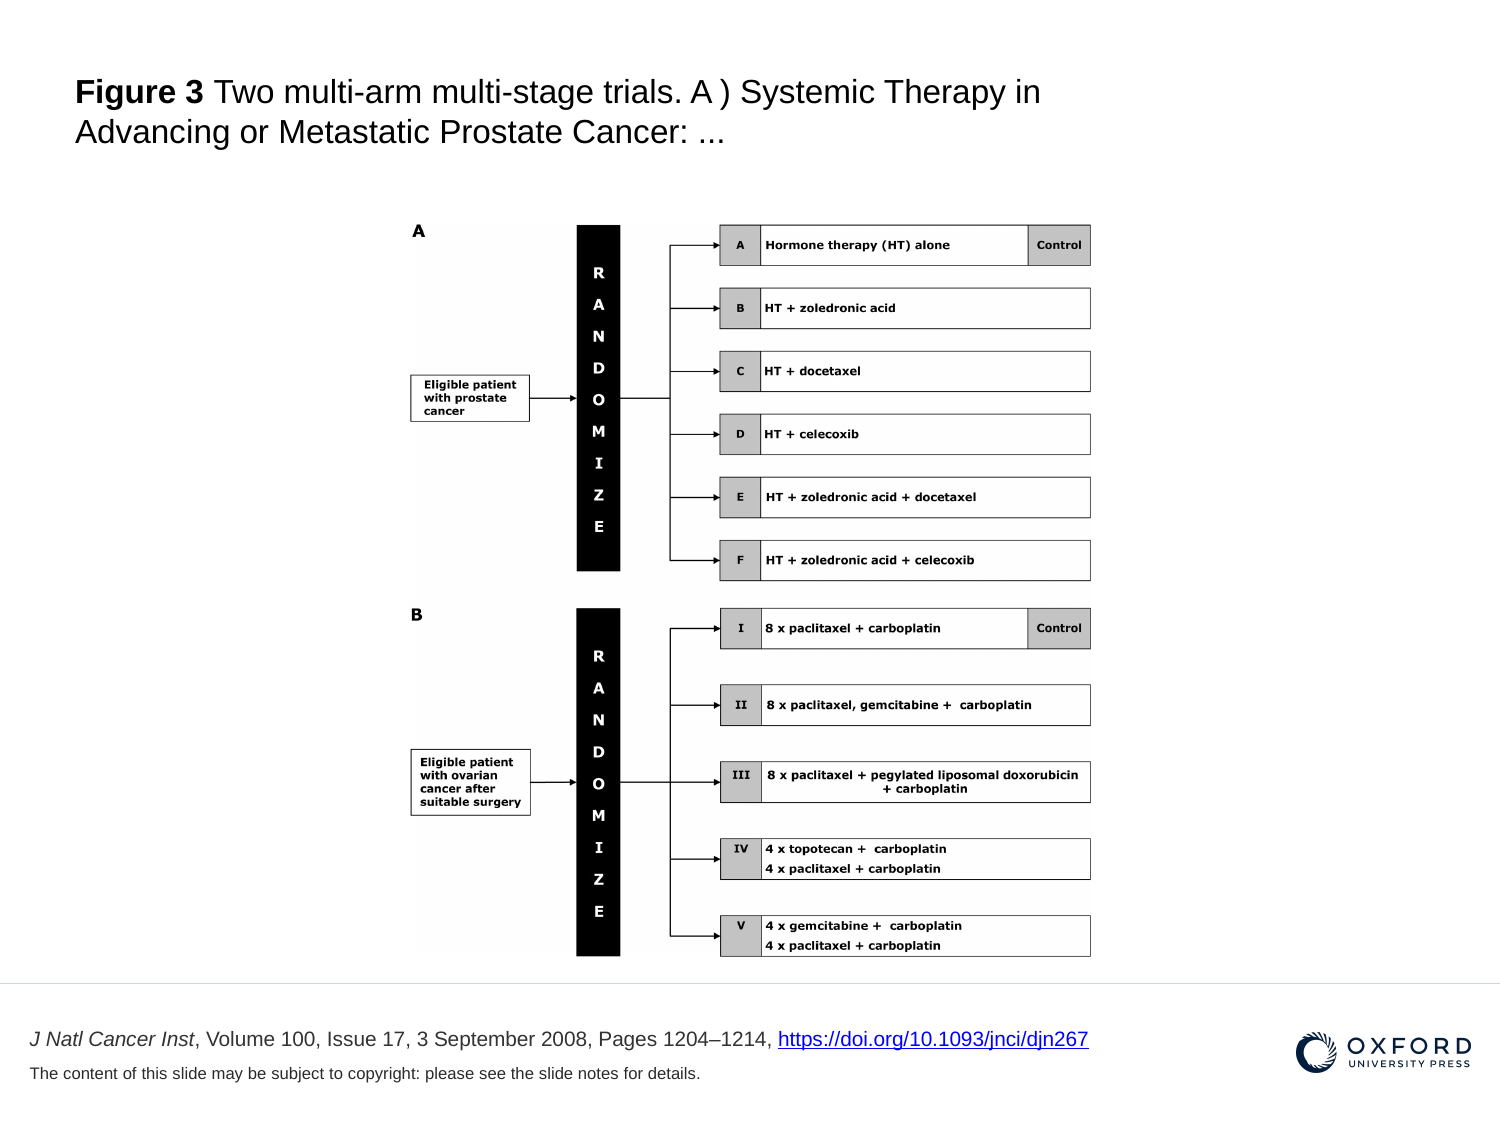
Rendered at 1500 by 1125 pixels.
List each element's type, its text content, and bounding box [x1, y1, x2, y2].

picture [410, 224, 1091, 957]
picture [1296, 1032, 1471, 1073]
footer J Natl Cancer Inst, Volume 100, Issue 17, 3 September 2008, Pages 1204–1214, https://doi.org/10.1093/jnci/djn267 The content of this slide may be subject to copyright: please see the slide notes for details. [0, 983, 1260, 1125]
title Figure 3 Two multi-arm multi-stage trials. A ) Systemic Therapy in Advancing or Metastatic Prostate Cancer: ... [75, 69, 1078, 171]
